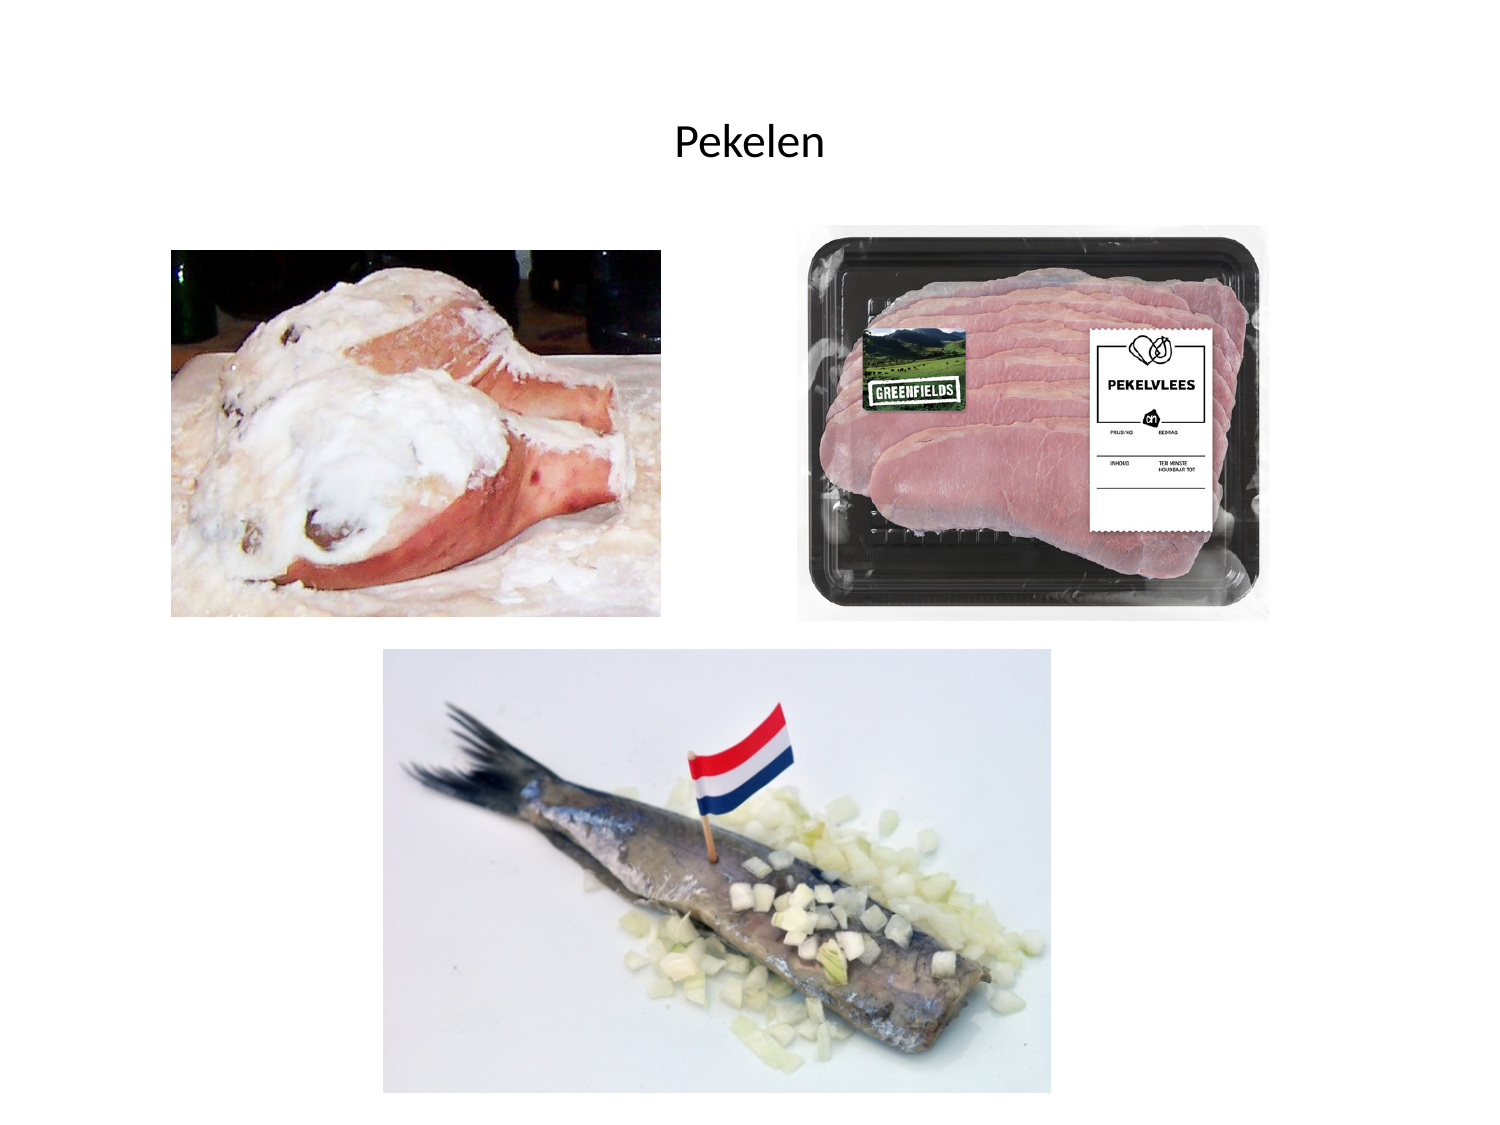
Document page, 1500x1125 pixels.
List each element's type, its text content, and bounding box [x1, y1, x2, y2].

picture [383, 649, 1051, 1094]
title Pekelen [75, 45, 1425, 233]
picture [170, 250, 661, 618]
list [796, 225, 1270, 622]
